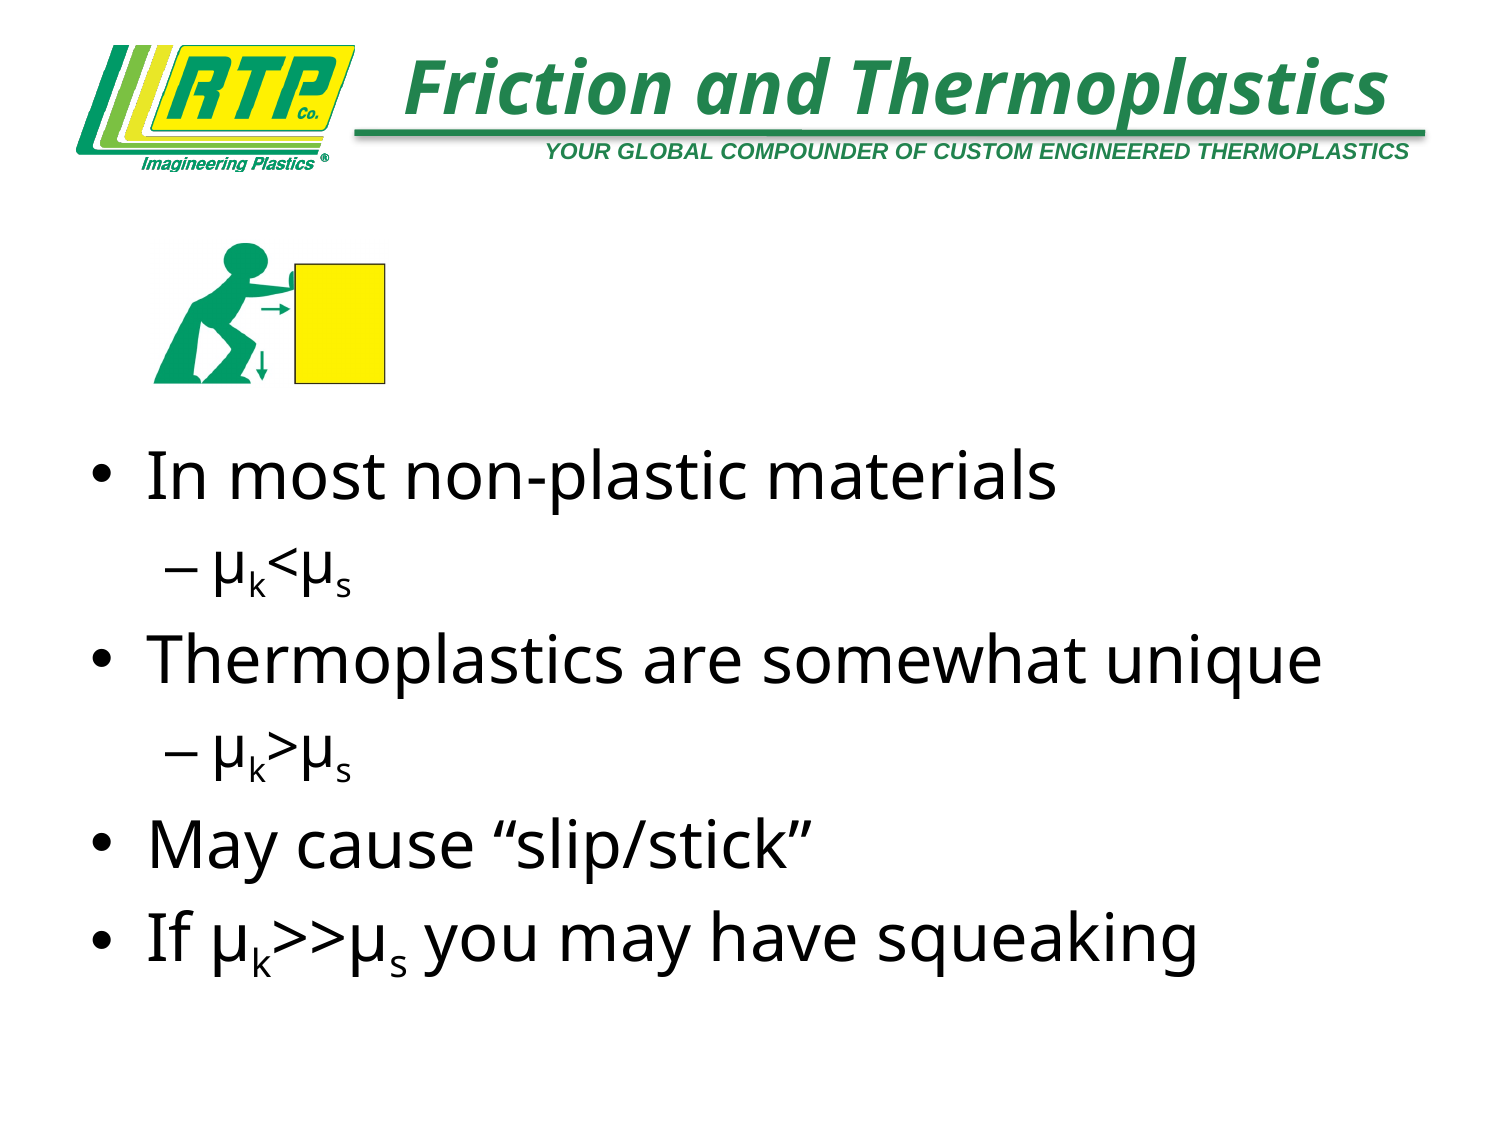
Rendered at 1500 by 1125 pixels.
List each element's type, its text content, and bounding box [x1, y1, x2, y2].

title Friction and Thermoplastics [354, 0, 1425, 138]
picture [149, 238, 390, 388]
list In most non-plastic materials µk<µs Thermoplastics are somewhat unique µk>µs May cause “slip/stick” If µk>>µs you may have squeaking [75, 425, 1425, 1075]
